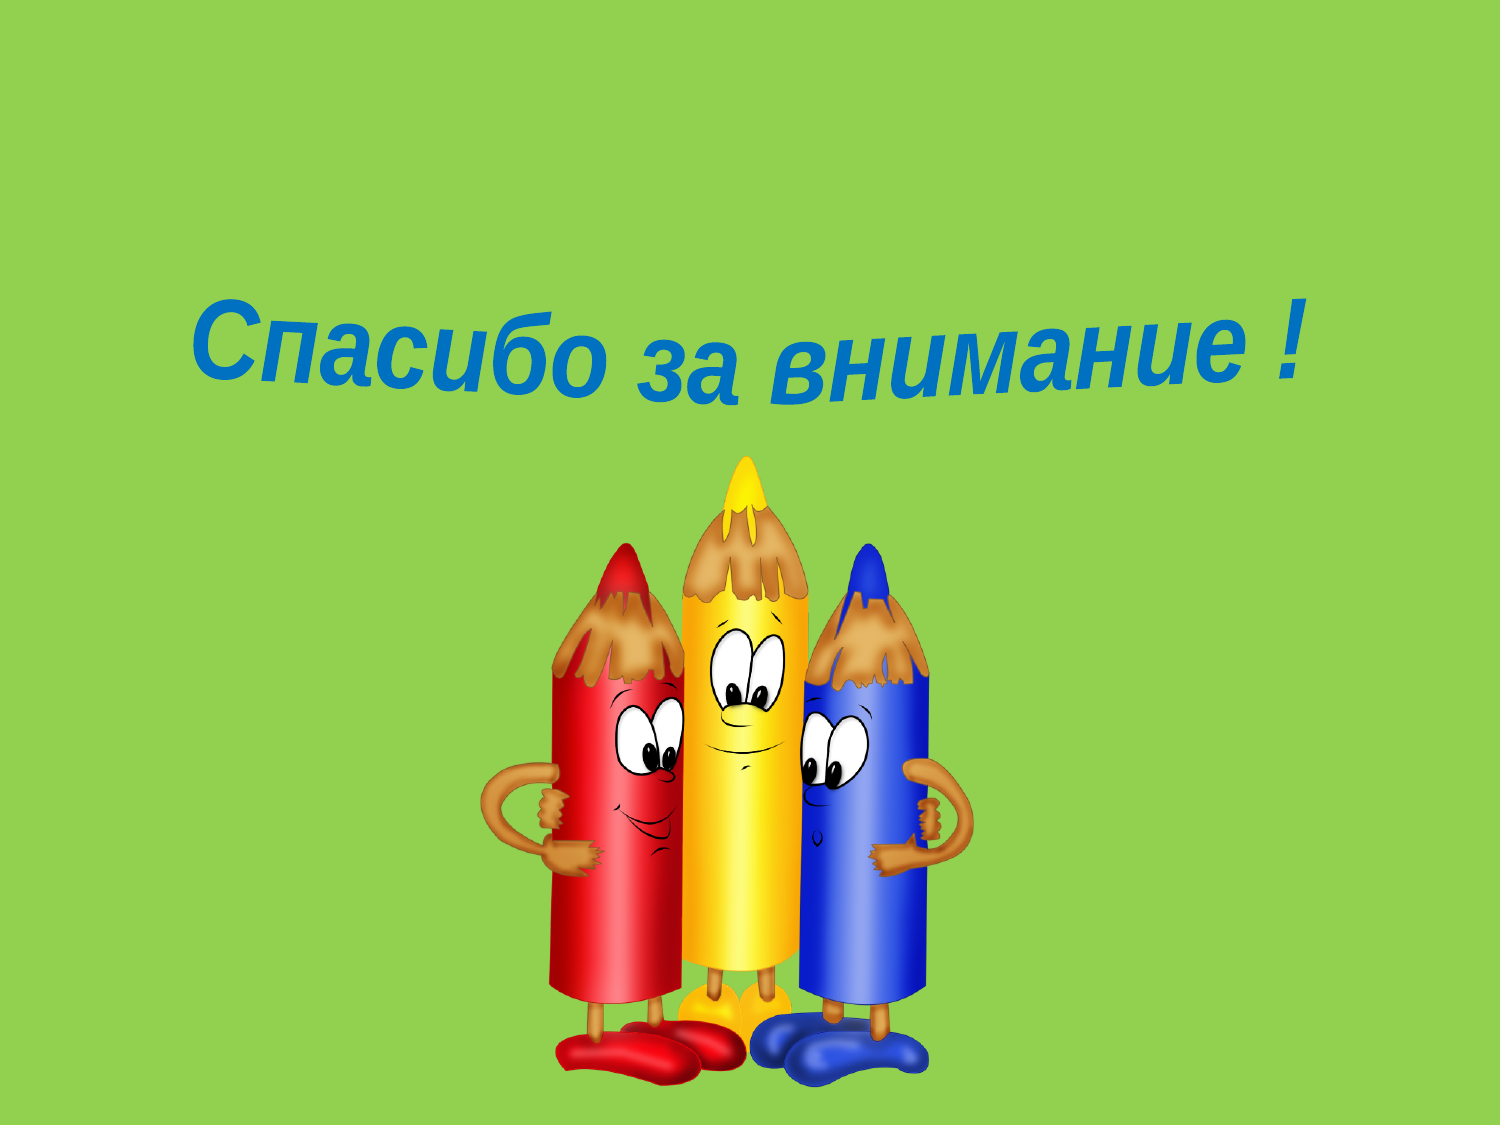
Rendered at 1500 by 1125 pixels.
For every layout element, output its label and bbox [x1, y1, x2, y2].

picture [469, 452, 985, 1093]
